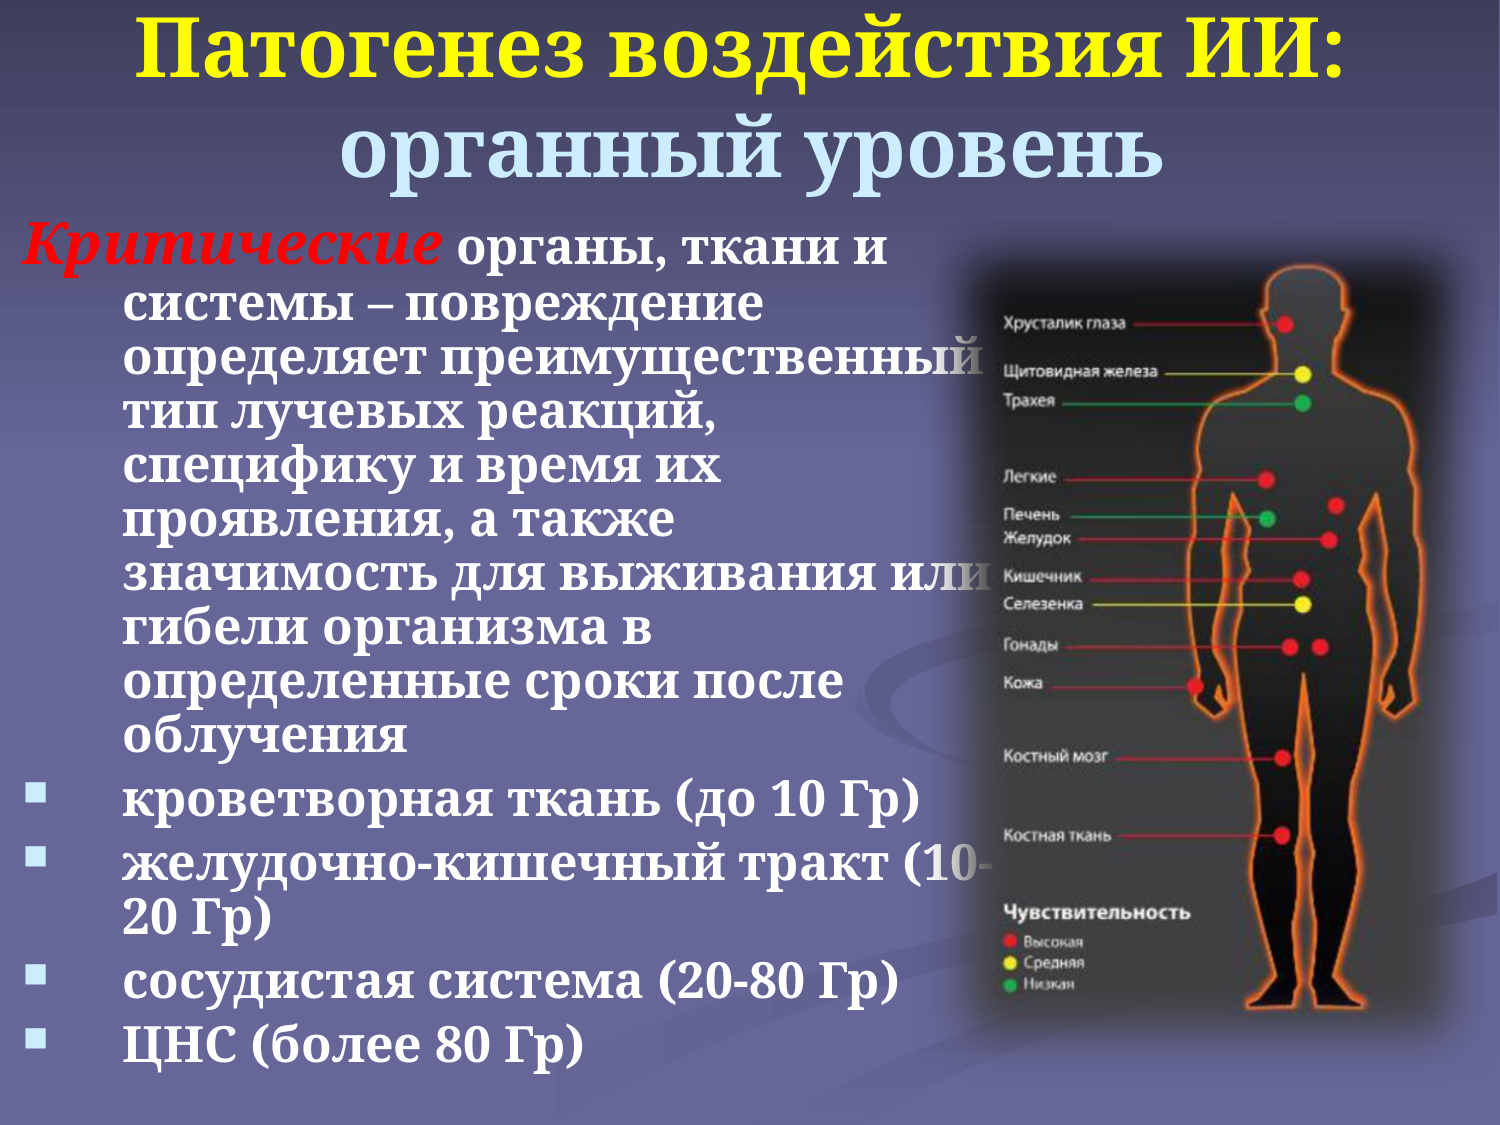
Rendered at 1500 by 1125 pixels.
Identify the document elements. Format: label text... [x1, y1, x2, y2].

title Патогенез воздействия ИИ: органный уровень [76, 0, 1427, 188]
list Критические органы, ткани и системы – повреждение определяет преимущественный тип лучевых реакций, специфику и время их проявления, а также значимость для выживания или гибели организма в определенные сроки после облучения кроветворная ткань (до 10 Гр) желудочно-кишечный тракт (10-20 Гр) сосудистая система (20-80 Гр) ЦНС (более 80 Гр) [7, 207, 913, 1083]
picture [915, 207, 1500, 1084]
